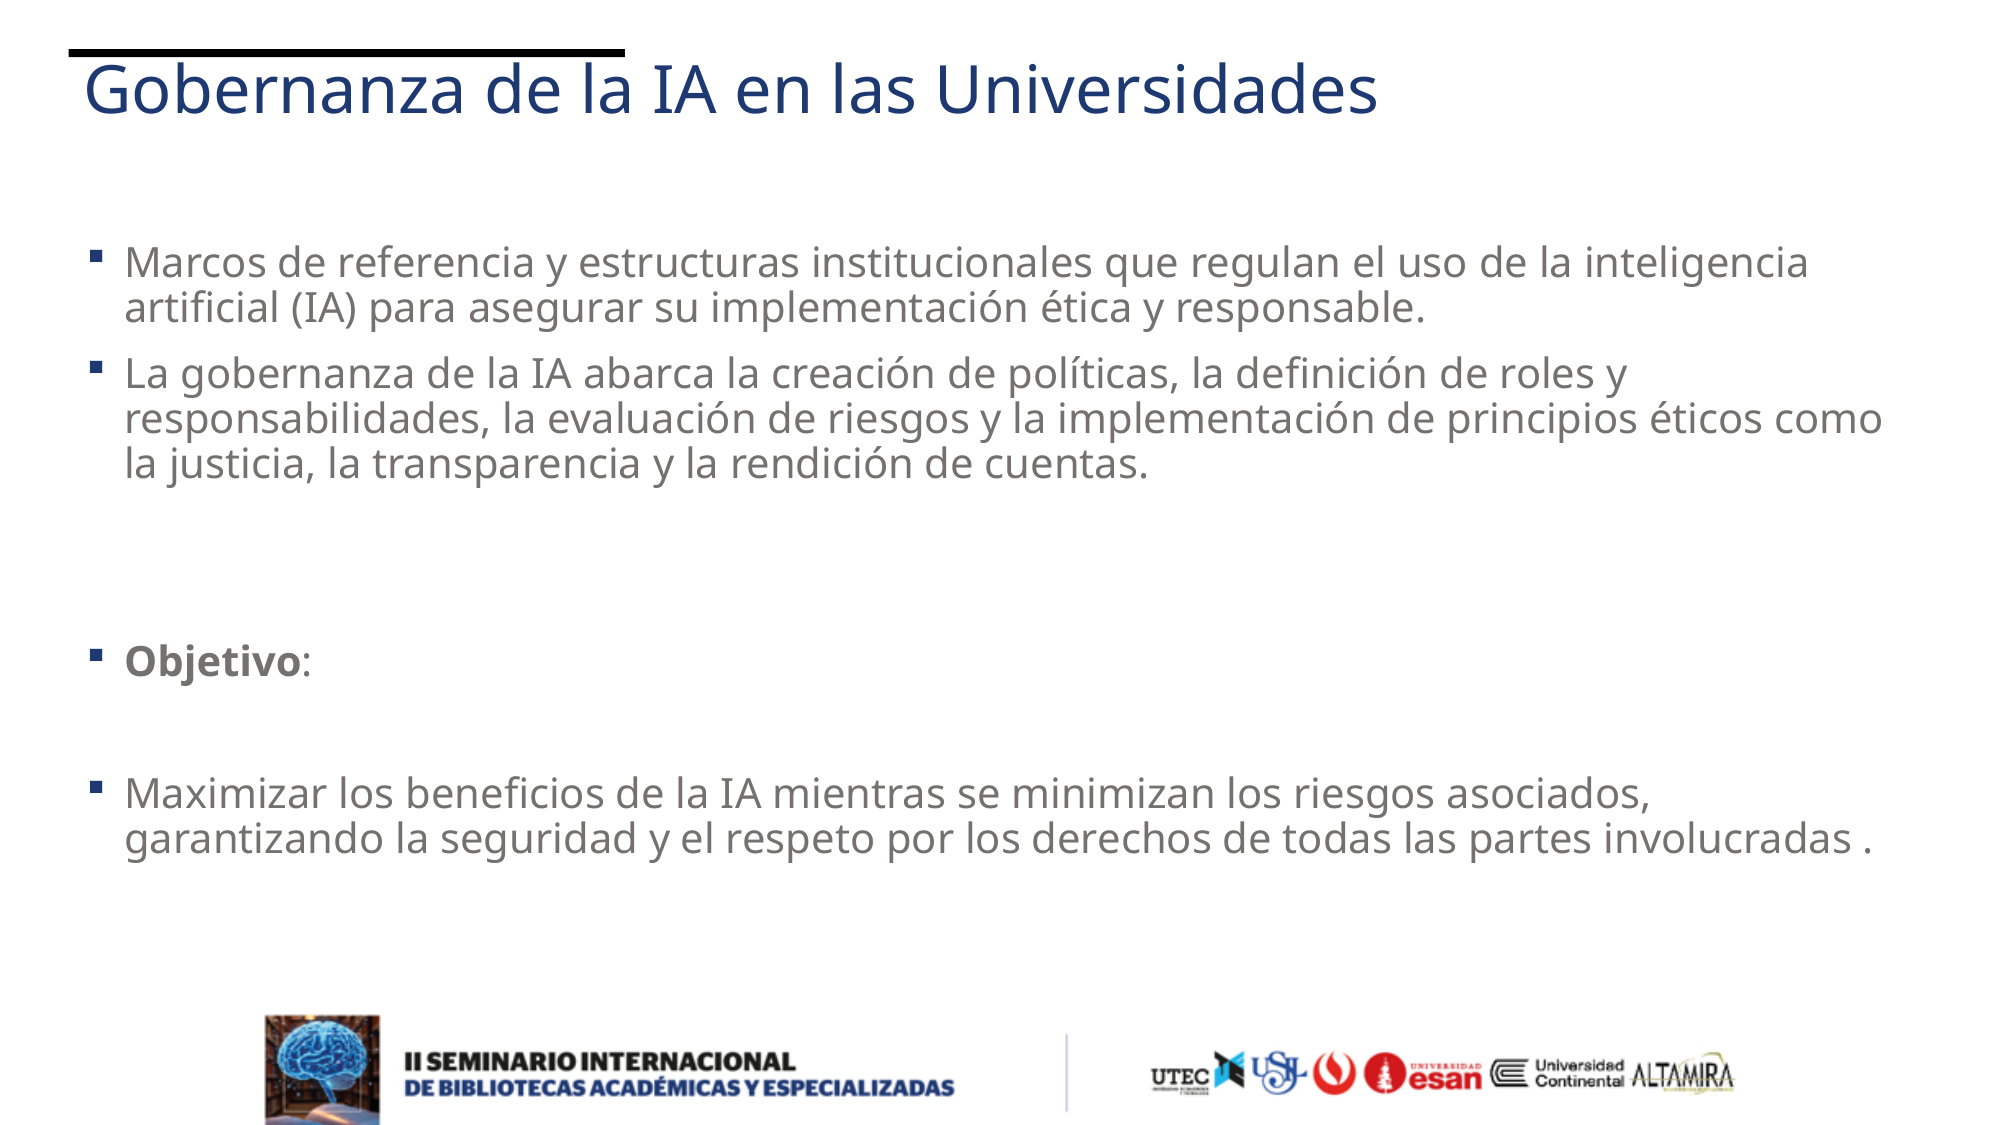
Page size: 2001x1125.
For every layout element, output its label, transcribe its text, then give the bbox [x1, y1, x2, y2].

title Gobernanza de la IA en las Universidades [68, 49, 1925, 235]
list Marcos de referencia y estructuras institucionales que regulan el uso de la inteligencia artificial (IA) para asegurar su implementación ética y responsable. La gobernanza de la IA abarca la creación de políticas, la definición de roles y responsabilidades, la evaluación de riesgos y la implementación de principios éticos como la justicia, la transparencia y la rendición de cuentas. Objetivo: Maximizar los beneficios de la IA mientras se minimizan los riesgos asociados, garantizando la seguridad y el respeto por los derechos de todas las partes involucradas . [71, 234, 1929, 999]
picture [200, 999, 1794, 1125]
